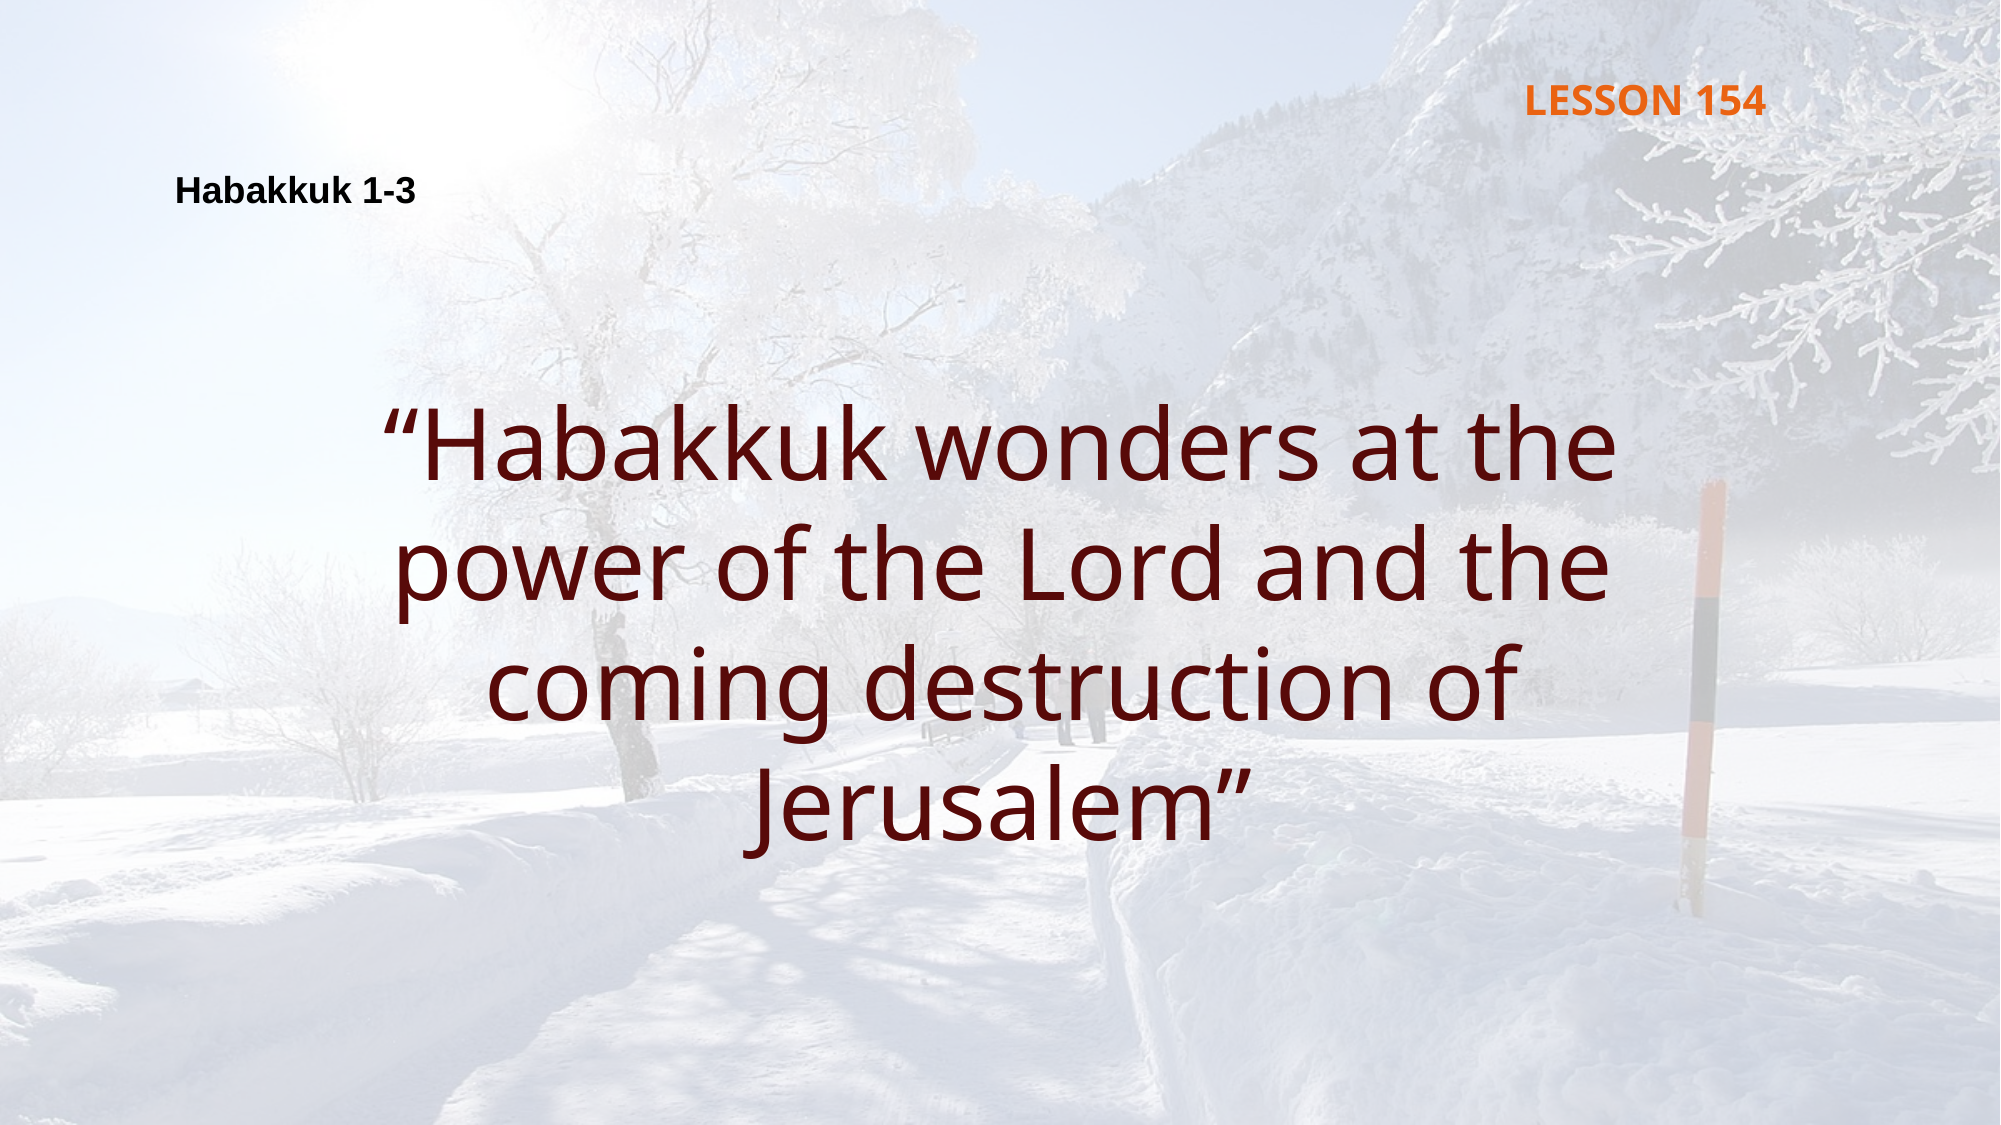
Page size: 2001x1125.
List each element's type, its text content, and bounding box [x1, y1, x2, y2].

text_box Habakkuk 1-3 [160, 158, 432, 219]
text_box LESSON 154 [1508, 66, 1818, 190]
text_box “Habakkuk wonders at the power of the Lord and the coming destruction of Jerusalem” [295, 373, 1709, 868]
